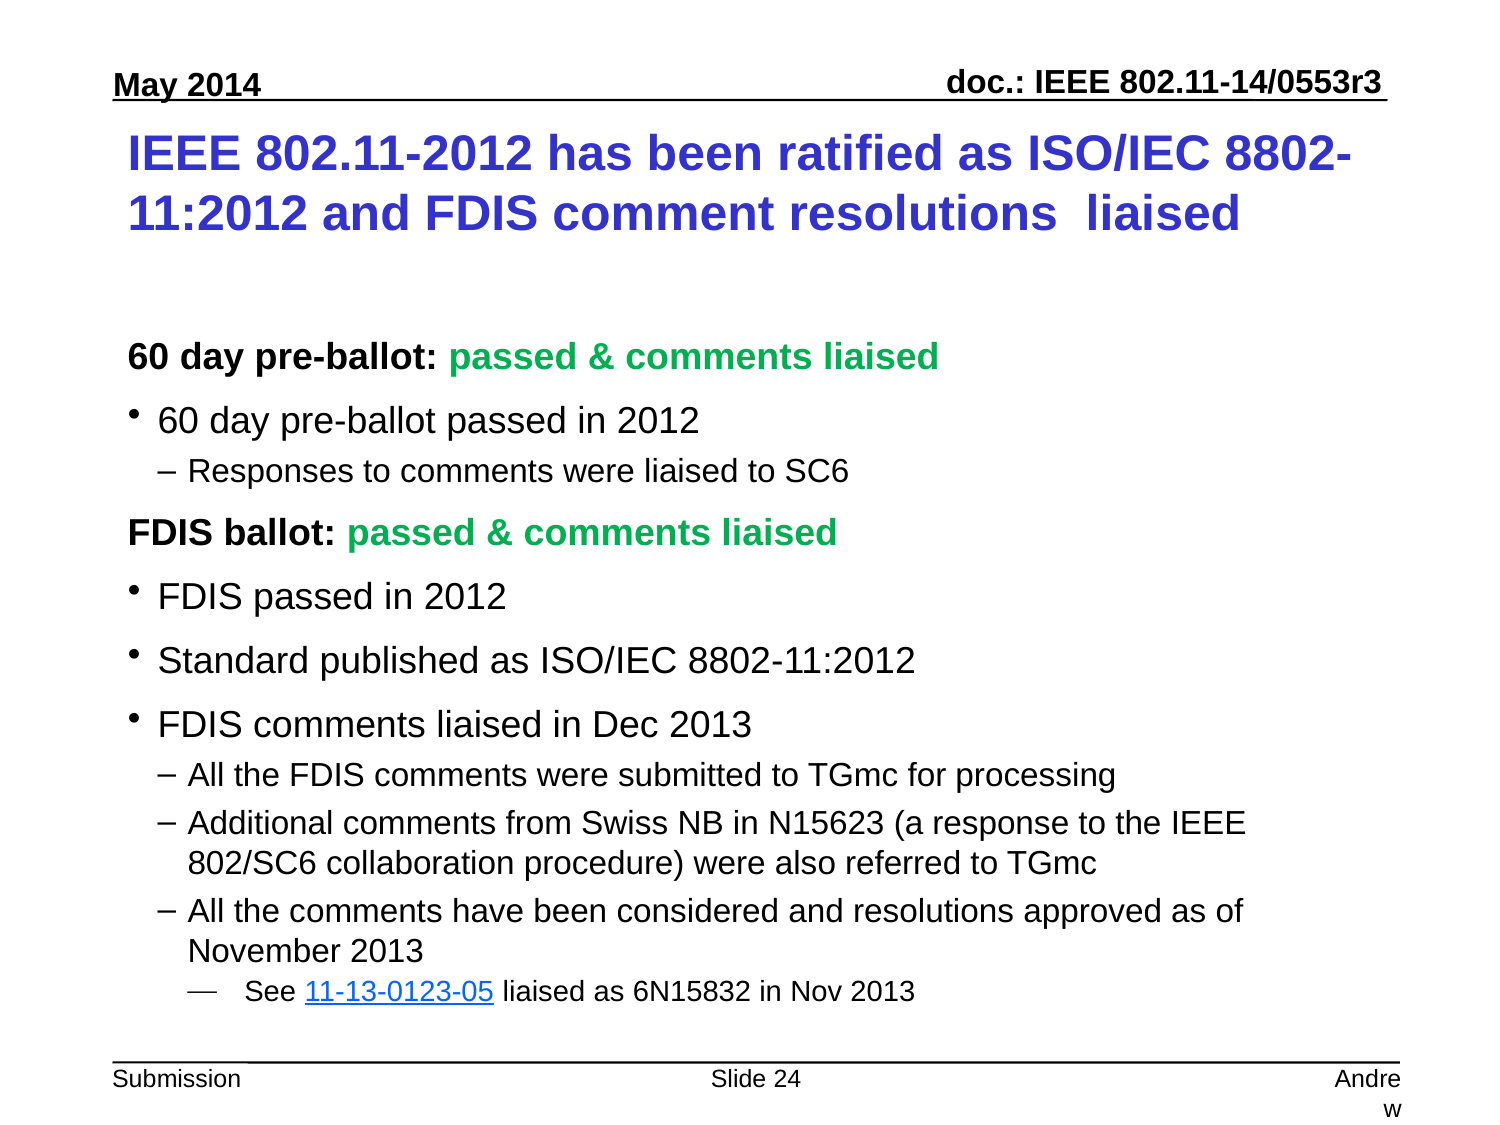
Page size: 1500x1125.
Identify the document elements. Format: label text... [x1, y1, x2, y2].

footer Andrew Myles, Cisco [1320, 1061, 1402, 1093]
list 60 day pre-ballot: passed & comments liaised 60 day pre-ballot passed in 2012 Responses to comments were liaised to SC6 FDIS ballot: passed & comments liaised FDIS passed in 2012 Standard published as ISO/IEC 8802-11:2012 FDIS comments liaised in Dec 2013 All the FDIS comments were submitted to TGmc for processing Additional comments from Swiss NB in N15623 (a response to the IEEE 802/SC6 collaboration procedure) were also referred to TGmc All the comments have been considered and resolutions approved as of November 2013 See 11-13-0123-05 liaised as 6N15832 in Nov 2013 [112, 324, 1388, 1000]
title IEEE 802.11-2012 has been ratified as ISO/IEC 8802-11:2012 and FDIS comment resolutions liaised [112, 112, 1388, 288]
slide_number Slide 24 [709, 1061, 803, 1093]
